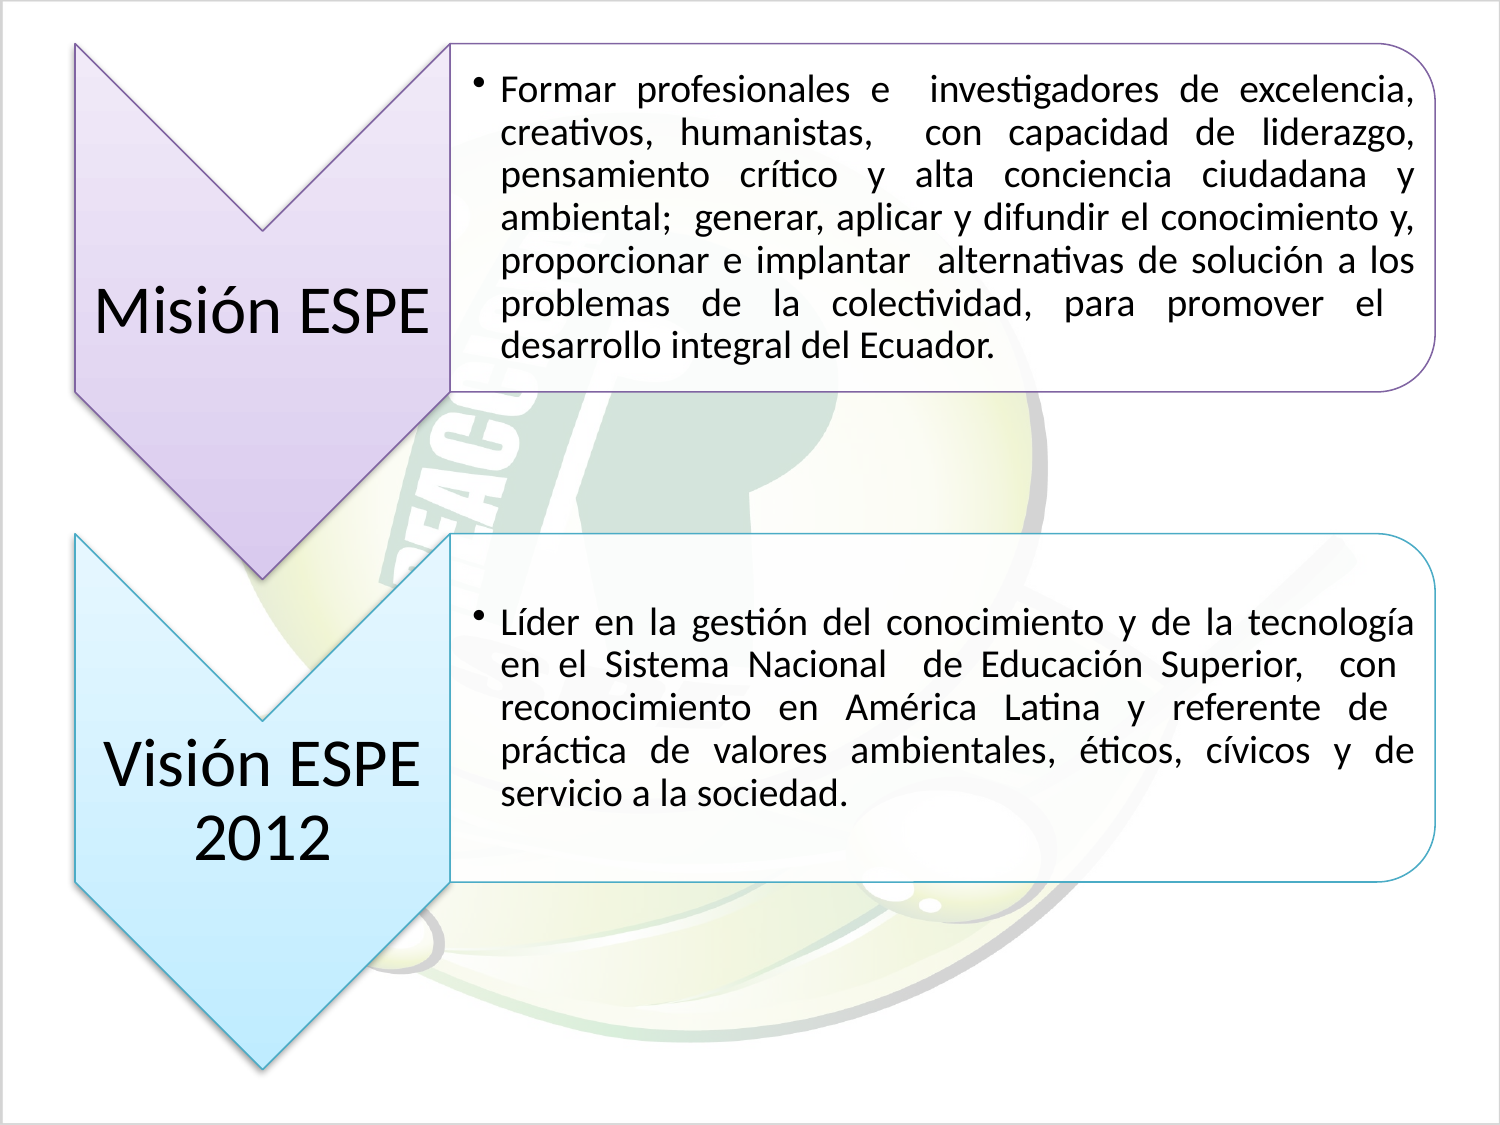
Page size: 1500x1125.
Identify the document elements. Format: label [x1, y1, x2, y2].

list [74, 42, 1436, 1071]
